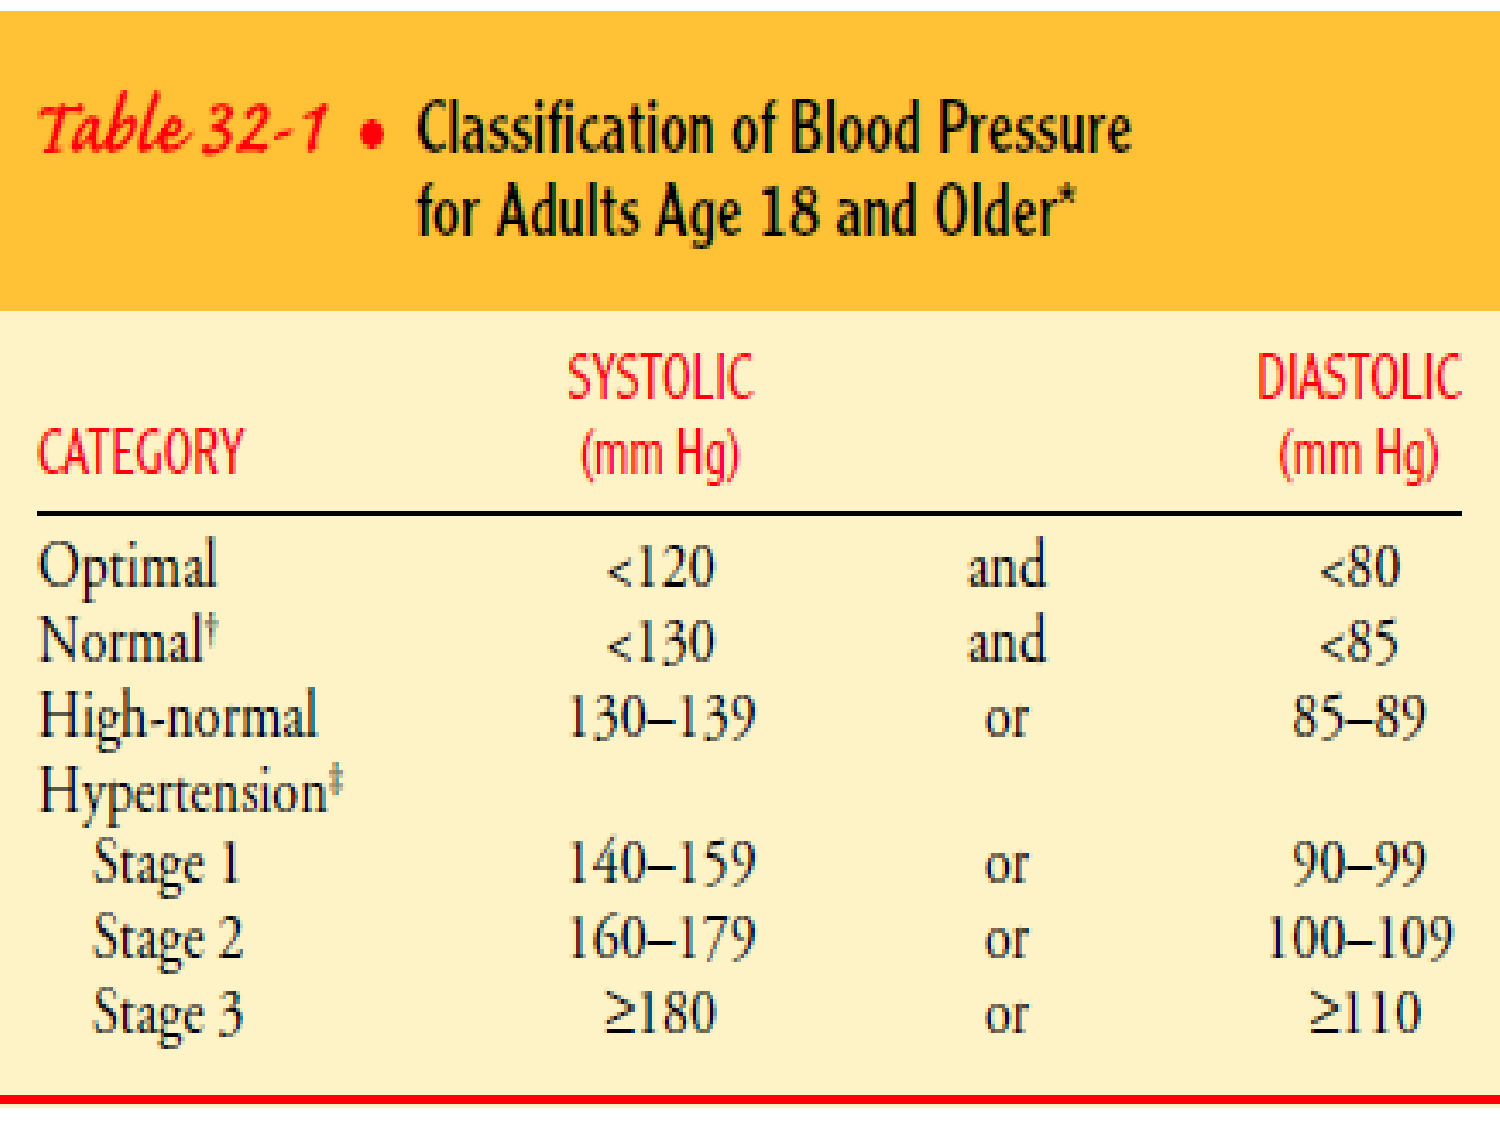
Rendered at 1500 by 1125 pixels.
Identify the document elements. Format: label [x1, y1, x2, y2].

list [0, 0, 1500, 1125]
